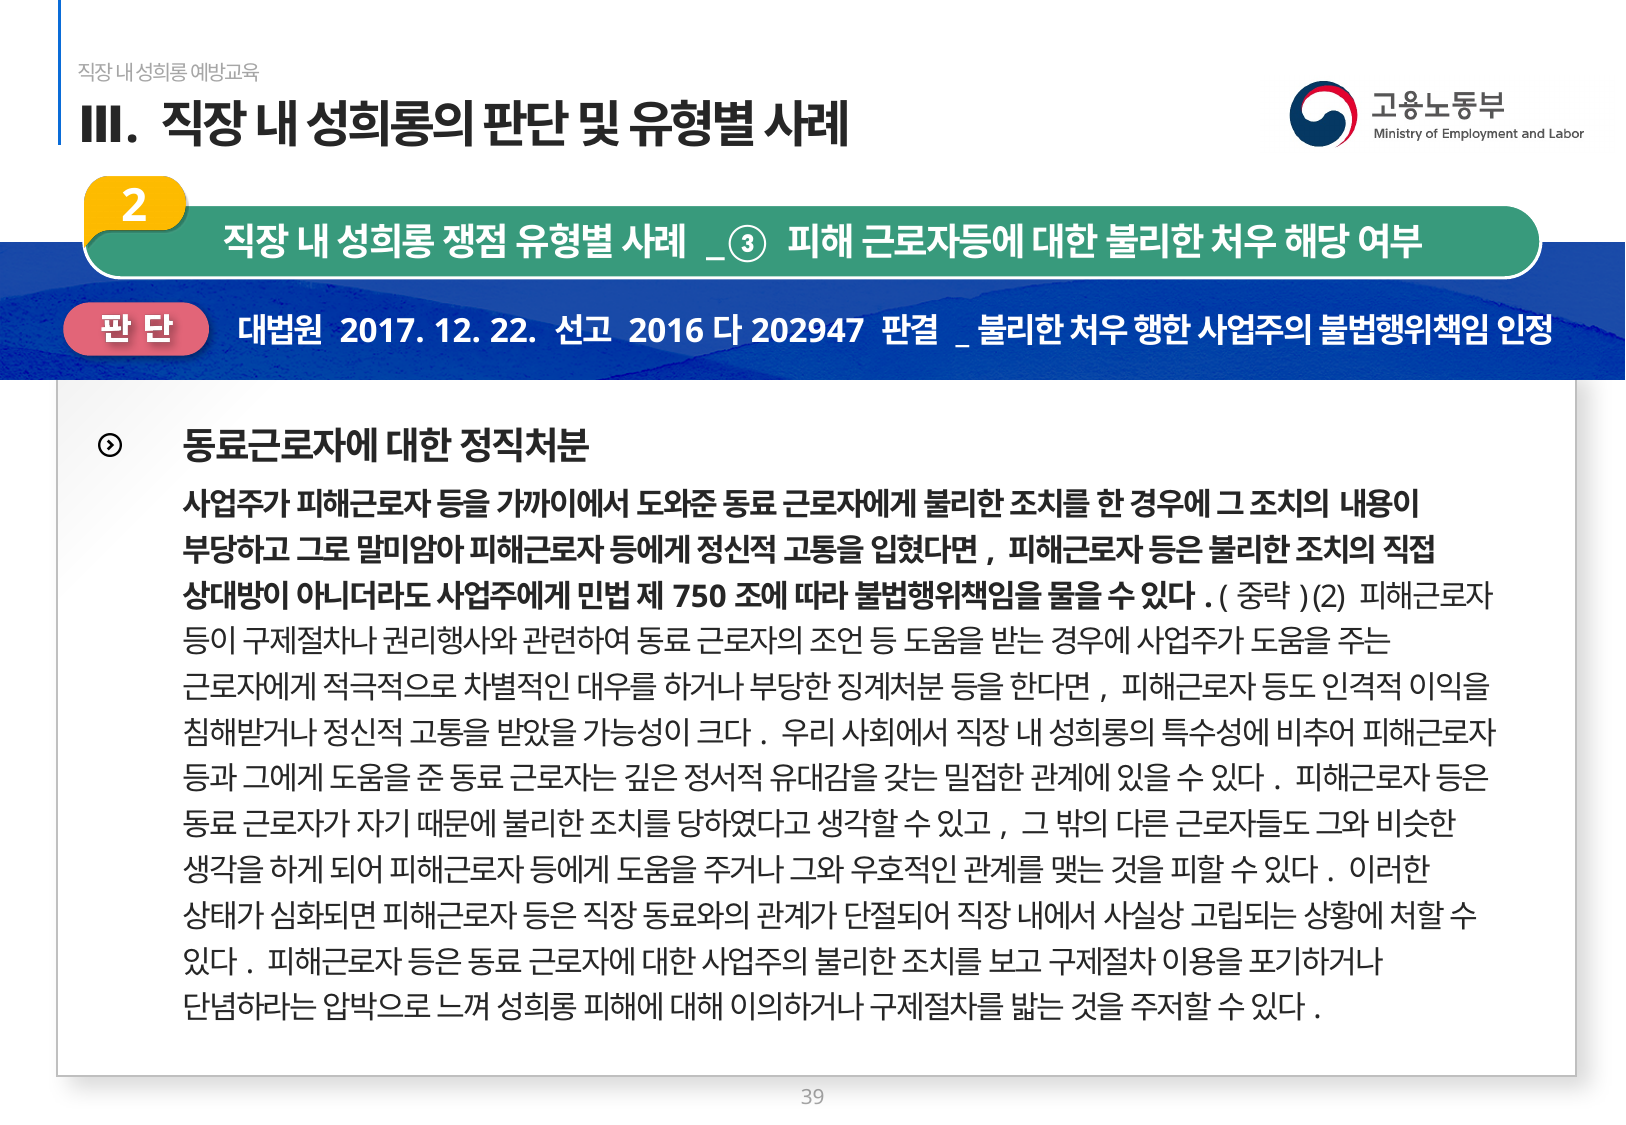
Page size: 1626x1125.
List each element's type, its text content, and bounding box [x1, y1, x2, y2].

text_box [63, 302, 1562, 356]
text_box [98, 422, 1550, 1055]
picture [0, 241, 1625, 380]
picture [1260, 75, 1615, 153]
list Ⅲ. 직장 내 성희롱의 판단 및 유형별 사례 [77, 99, 1246, 161]
text_box [56, 380, 1577, 1077]
list 직장 내 성희롱 예방교육 [77, 62, 1246, 88]
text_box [83, 175, 1541, 278]
